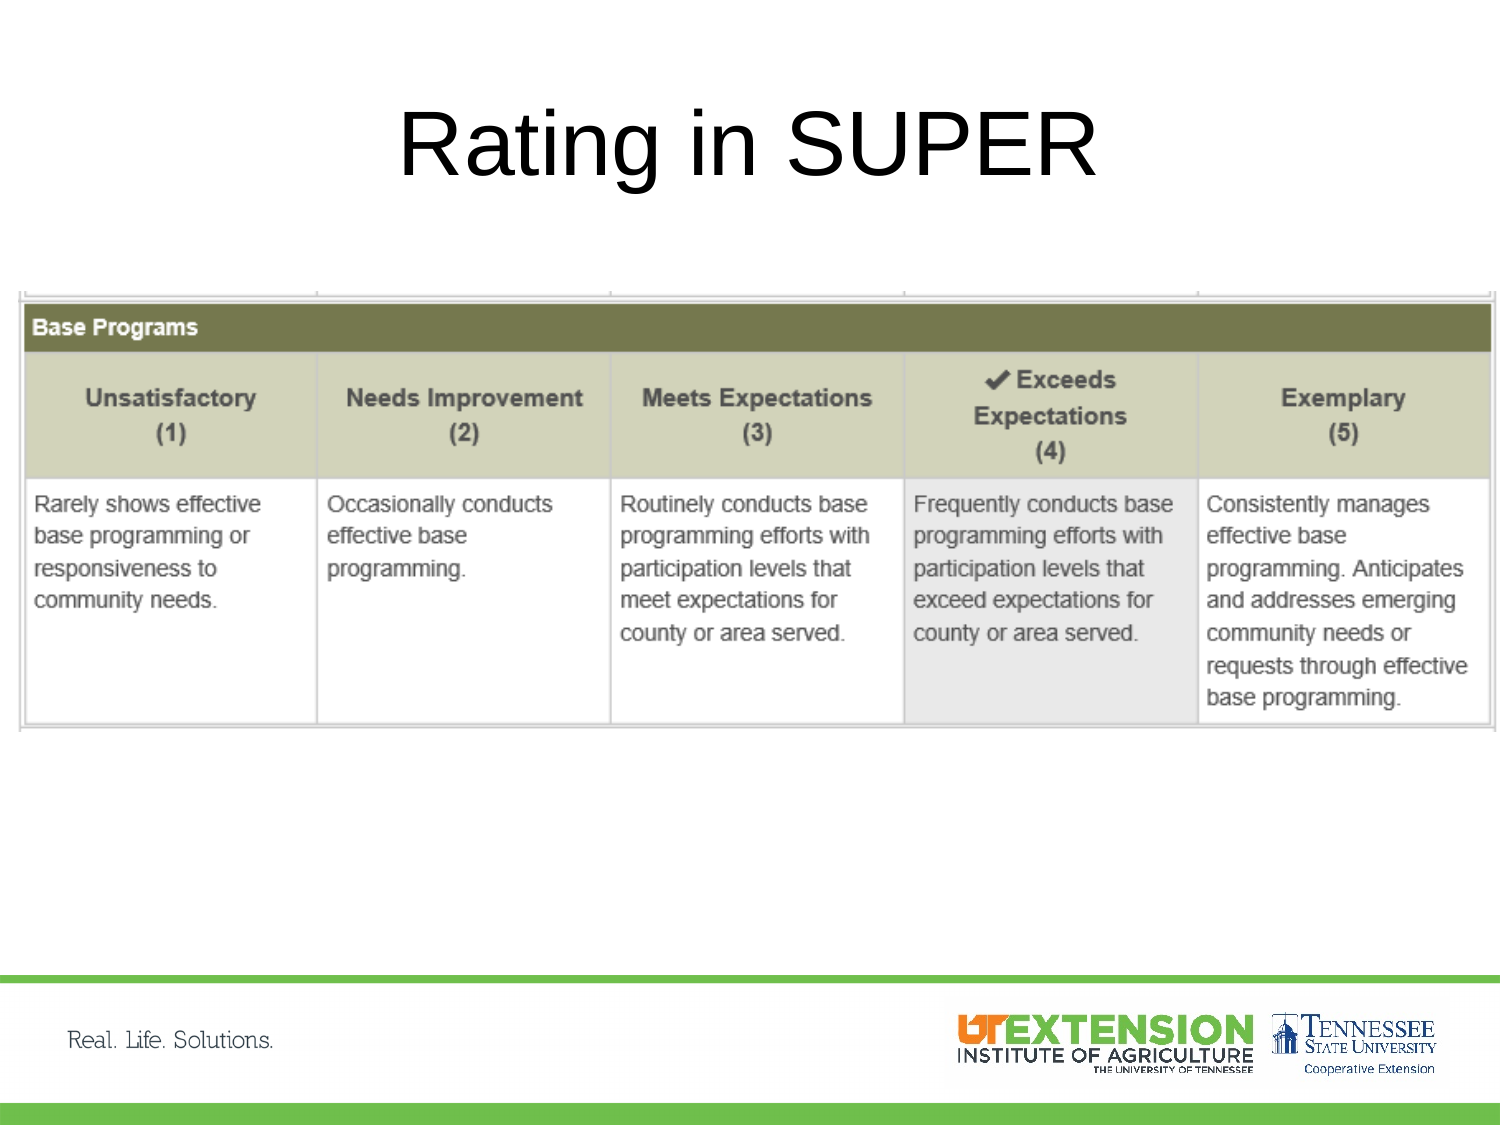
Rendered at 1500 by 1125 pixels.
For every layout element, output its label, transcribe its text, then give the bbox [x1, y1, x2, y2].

picture [0, 975, 1500, 1125]
title Rating in SUPER [75, 45, 1425, 233]
picture [18, 291, 1500, 733]
